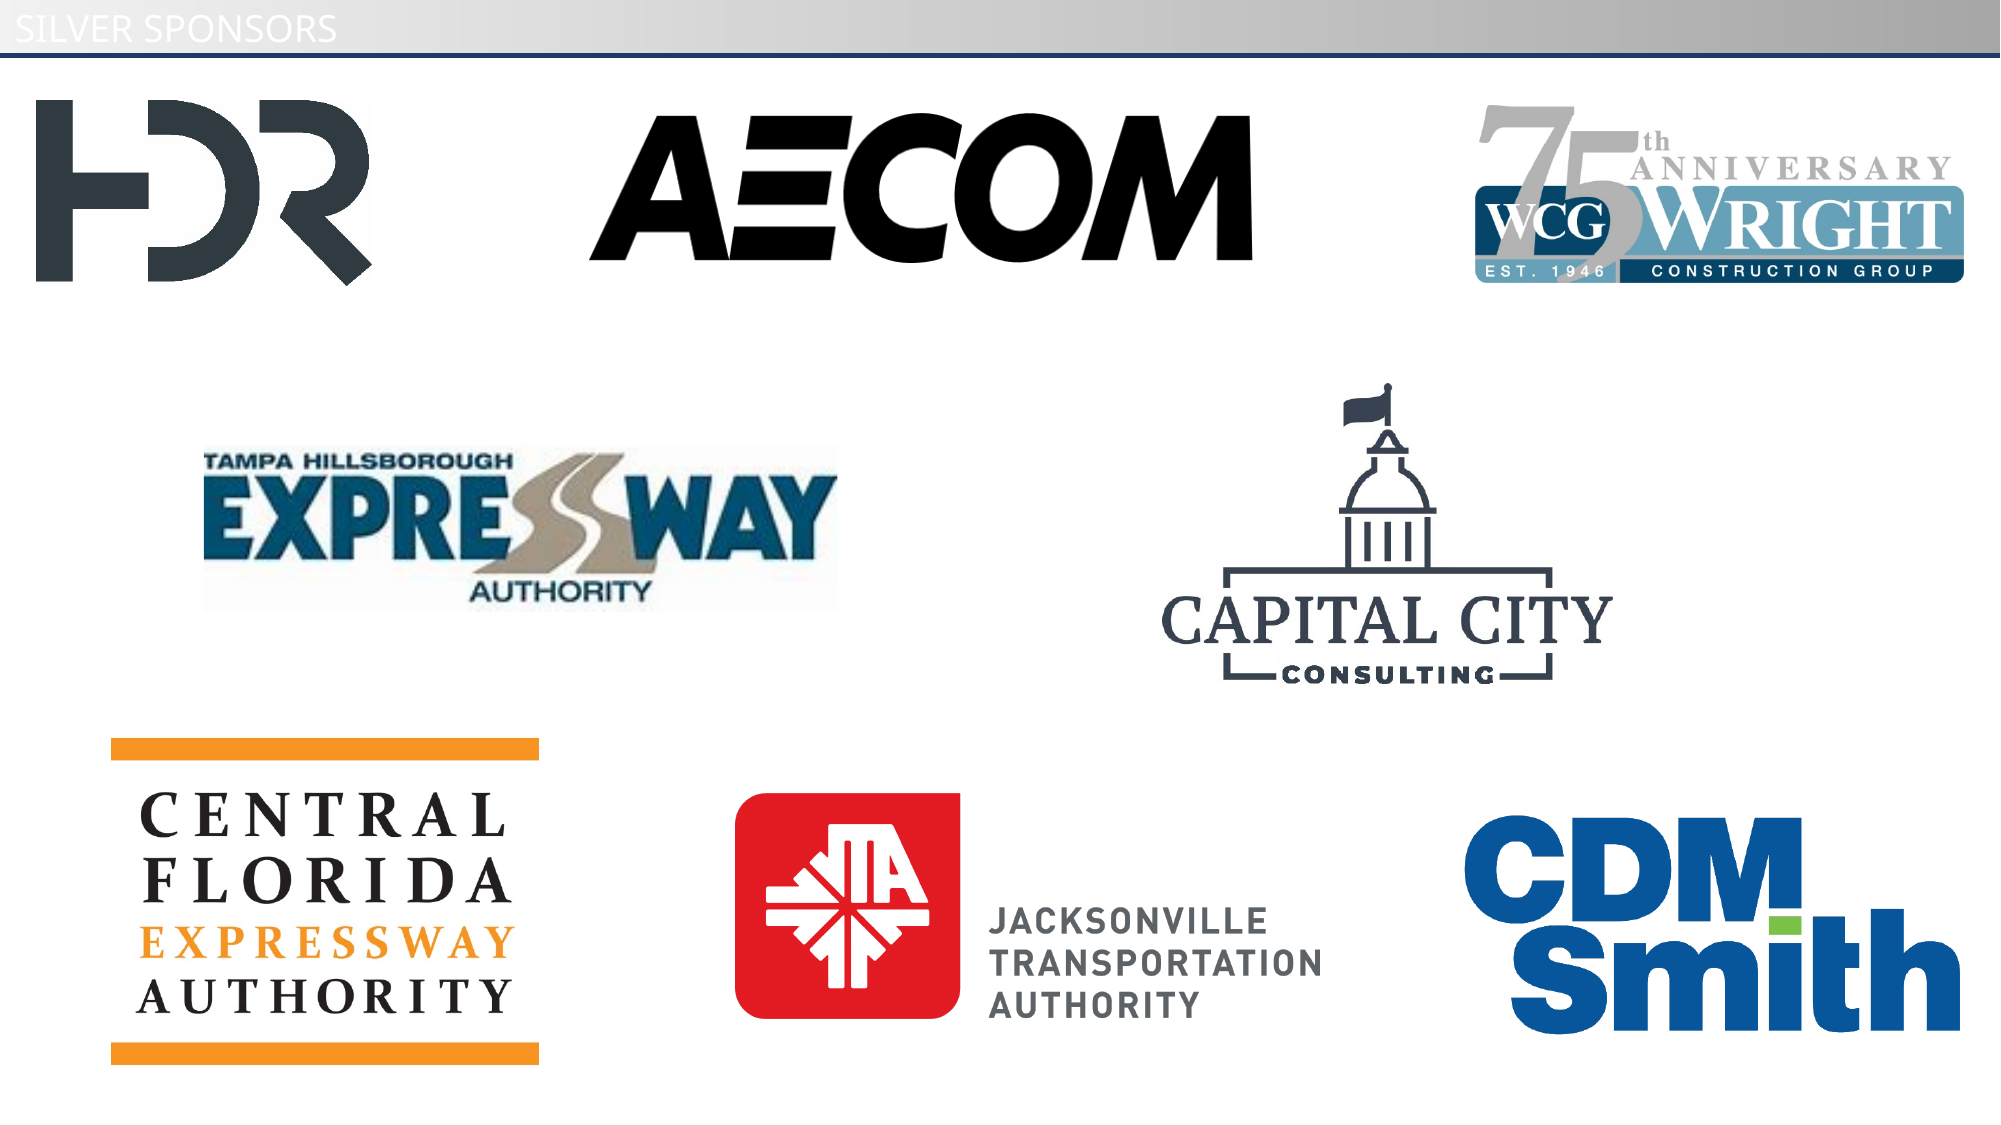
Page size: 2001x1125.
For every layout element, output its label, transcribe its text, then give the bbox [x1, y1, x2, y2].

picture [1460, 811, 1964, 1039]
picture [110, 710, 539, 1093]
text_box SILVER SPONSORS [0, 0, 2000, 53]
picture [203, 444, 838, 612]
picture [1474, 104, 1964, 284]
picture [36, 100, 372, 286]
picture [1162, 383, 1613, 684]
picture [734, 792, 1320, 1019]
picture [586, 112, 1255, 264]
